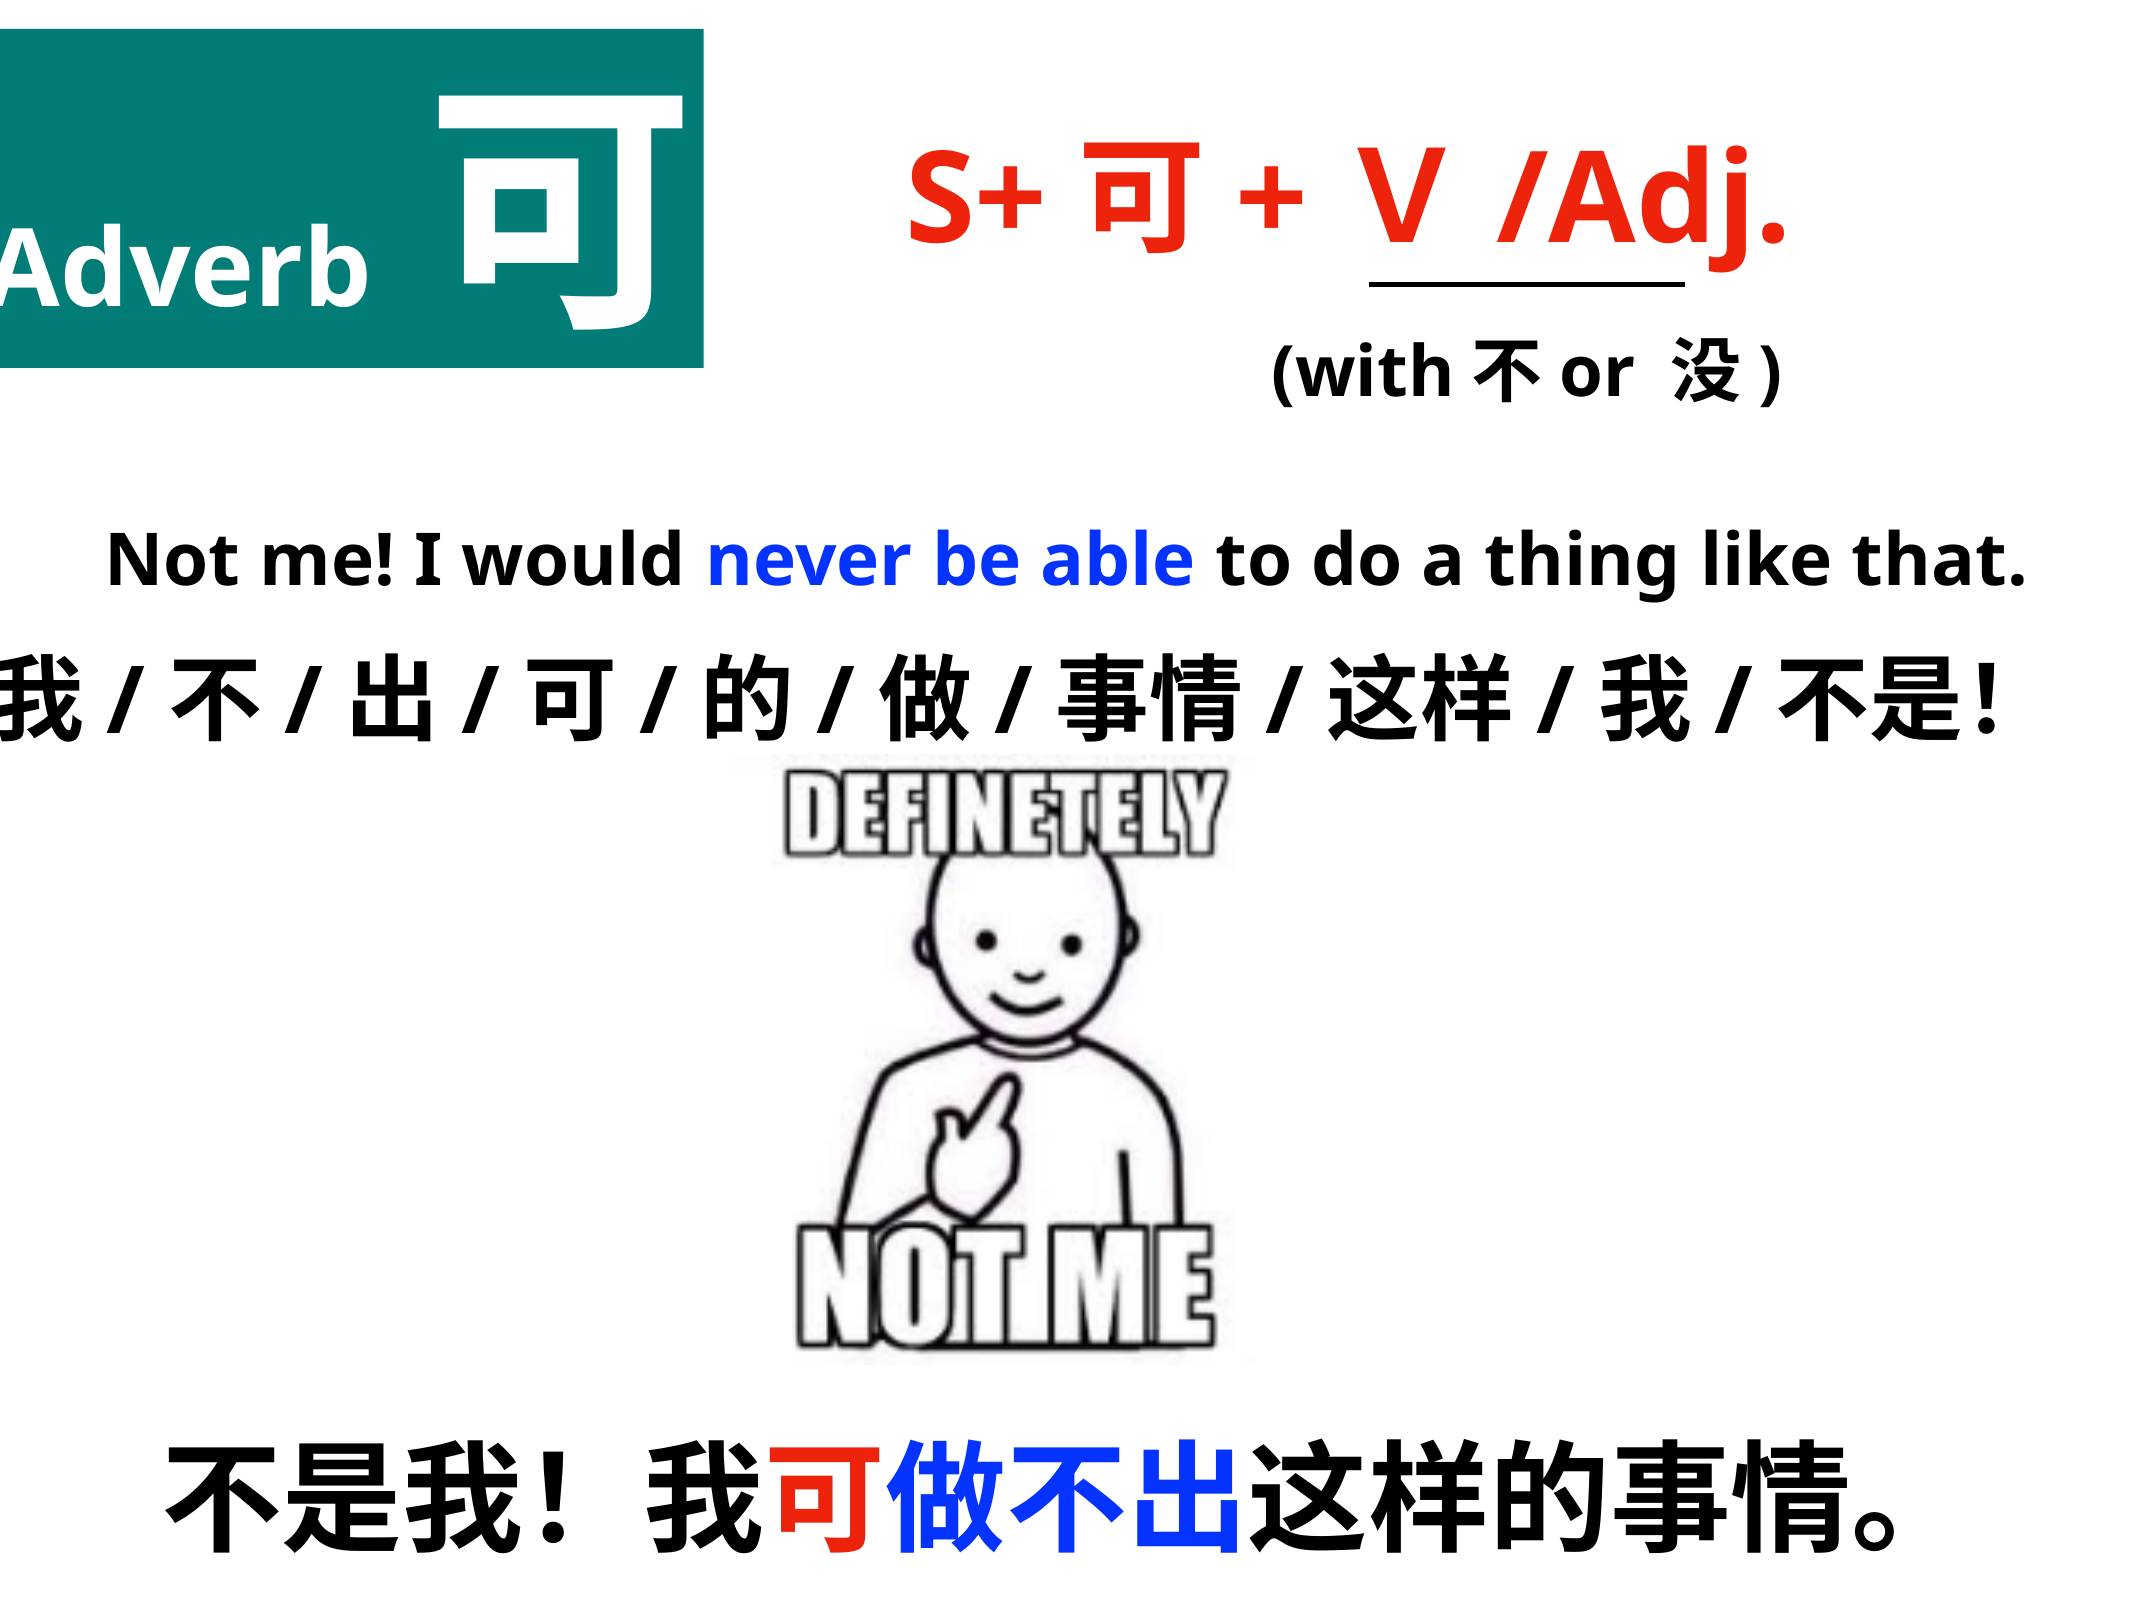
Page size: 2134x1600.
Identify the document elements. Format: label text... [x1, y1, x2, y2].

text_box Not me! I would never be able to do a thing like that. [96, 504, 2037, 609]
text_box 我/不/出/可/的/做/事情/这样/我/不是！ [0, 631, 2066, 761]
text_box (with不or 没) [1263, 317, 1791, 420]
text_box S+可+Ｖ/Adj. [896, 107, 1801, 277]
text_box Adverb 可 [0, 28, 704, 368]
text_box 不是我！我可做不出这样的事情。 [152, 1413, 1981, 1576]
picture [729, 754, 1266, 1366]
